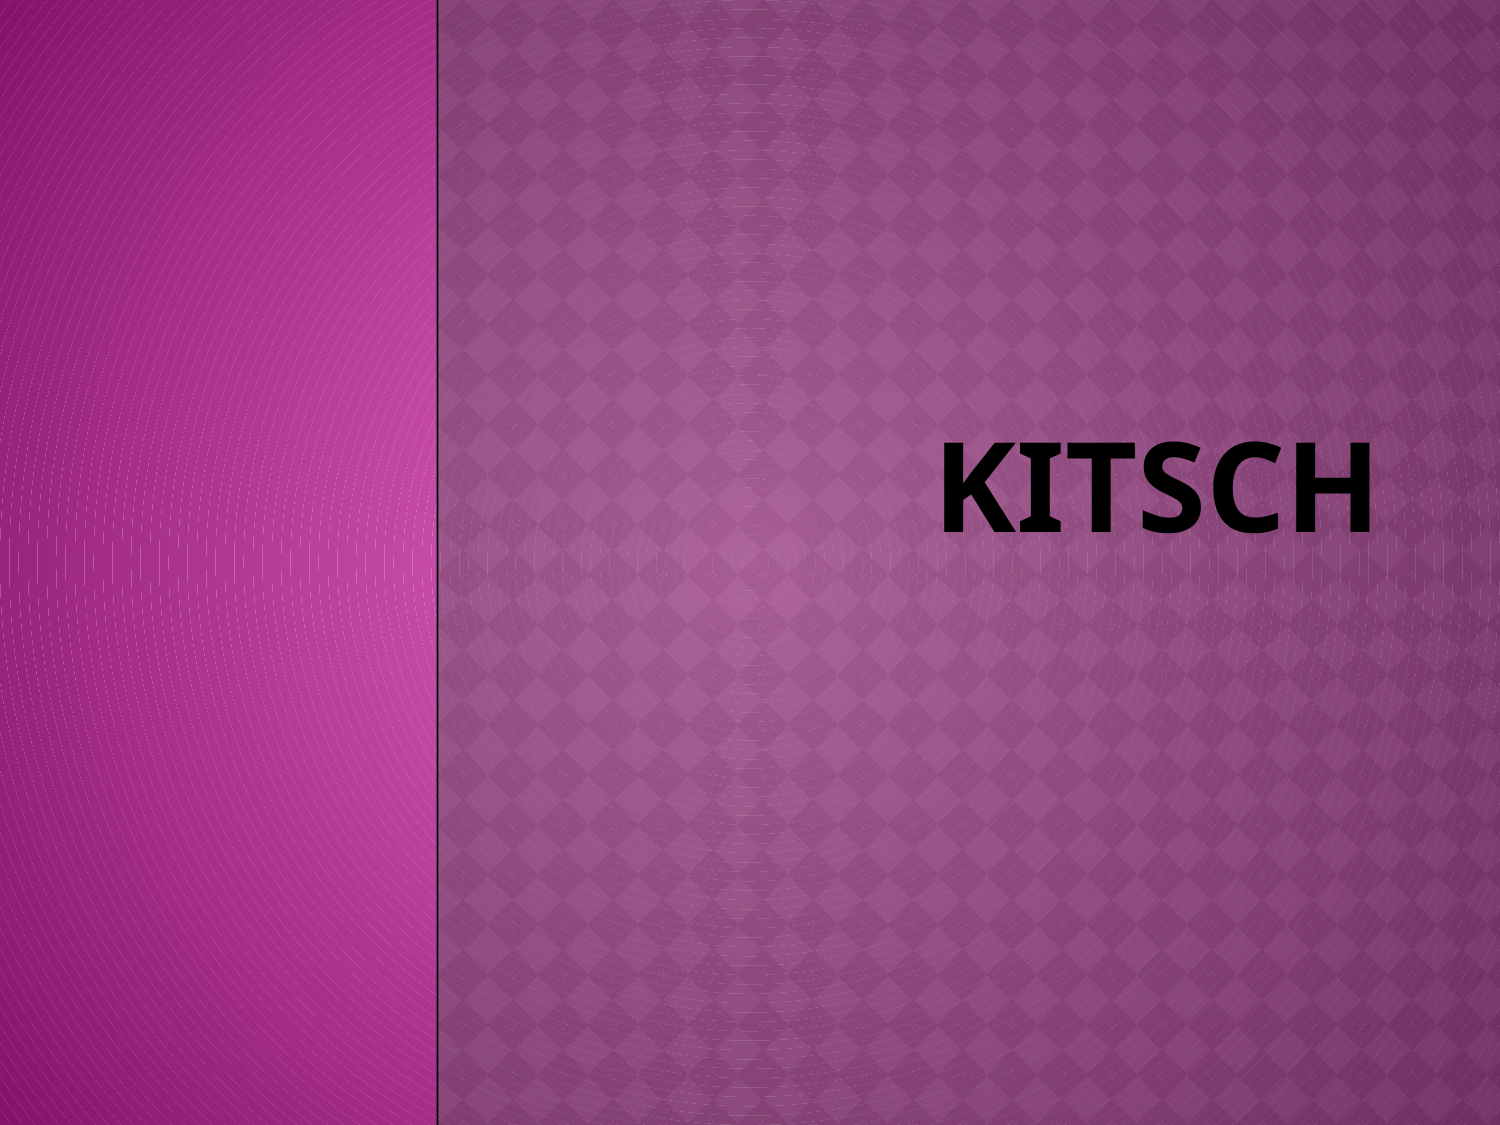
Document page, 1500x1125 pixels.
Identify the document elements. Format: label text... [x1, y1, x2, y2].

title Kitsch [552, 87, 1390, 558]
